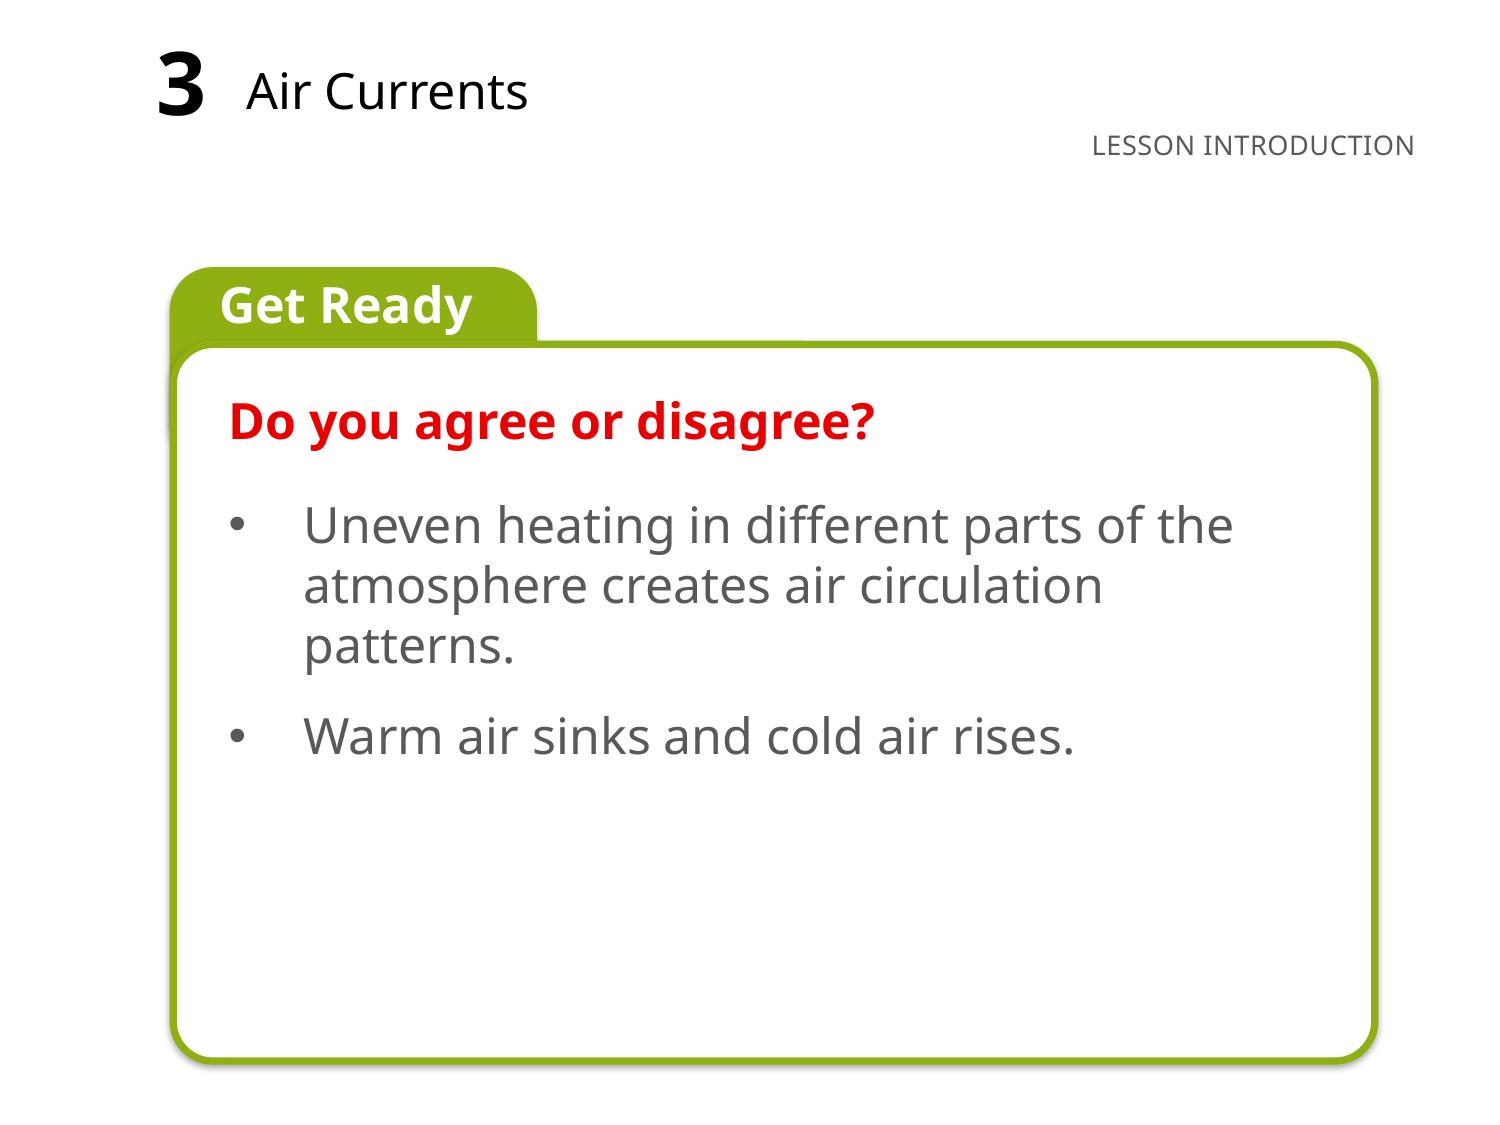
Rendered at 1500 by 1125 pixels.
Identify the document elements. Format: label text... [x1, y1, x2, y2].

list Uneven heating in different parts of the atmosphere creates air circulation patterns. Warm air sinks and cold air rises. [213, 486, 1341, 1025]
list Air Currents [231, 51, 1416, 129]
list 3 [141, 19, 230, 142]
